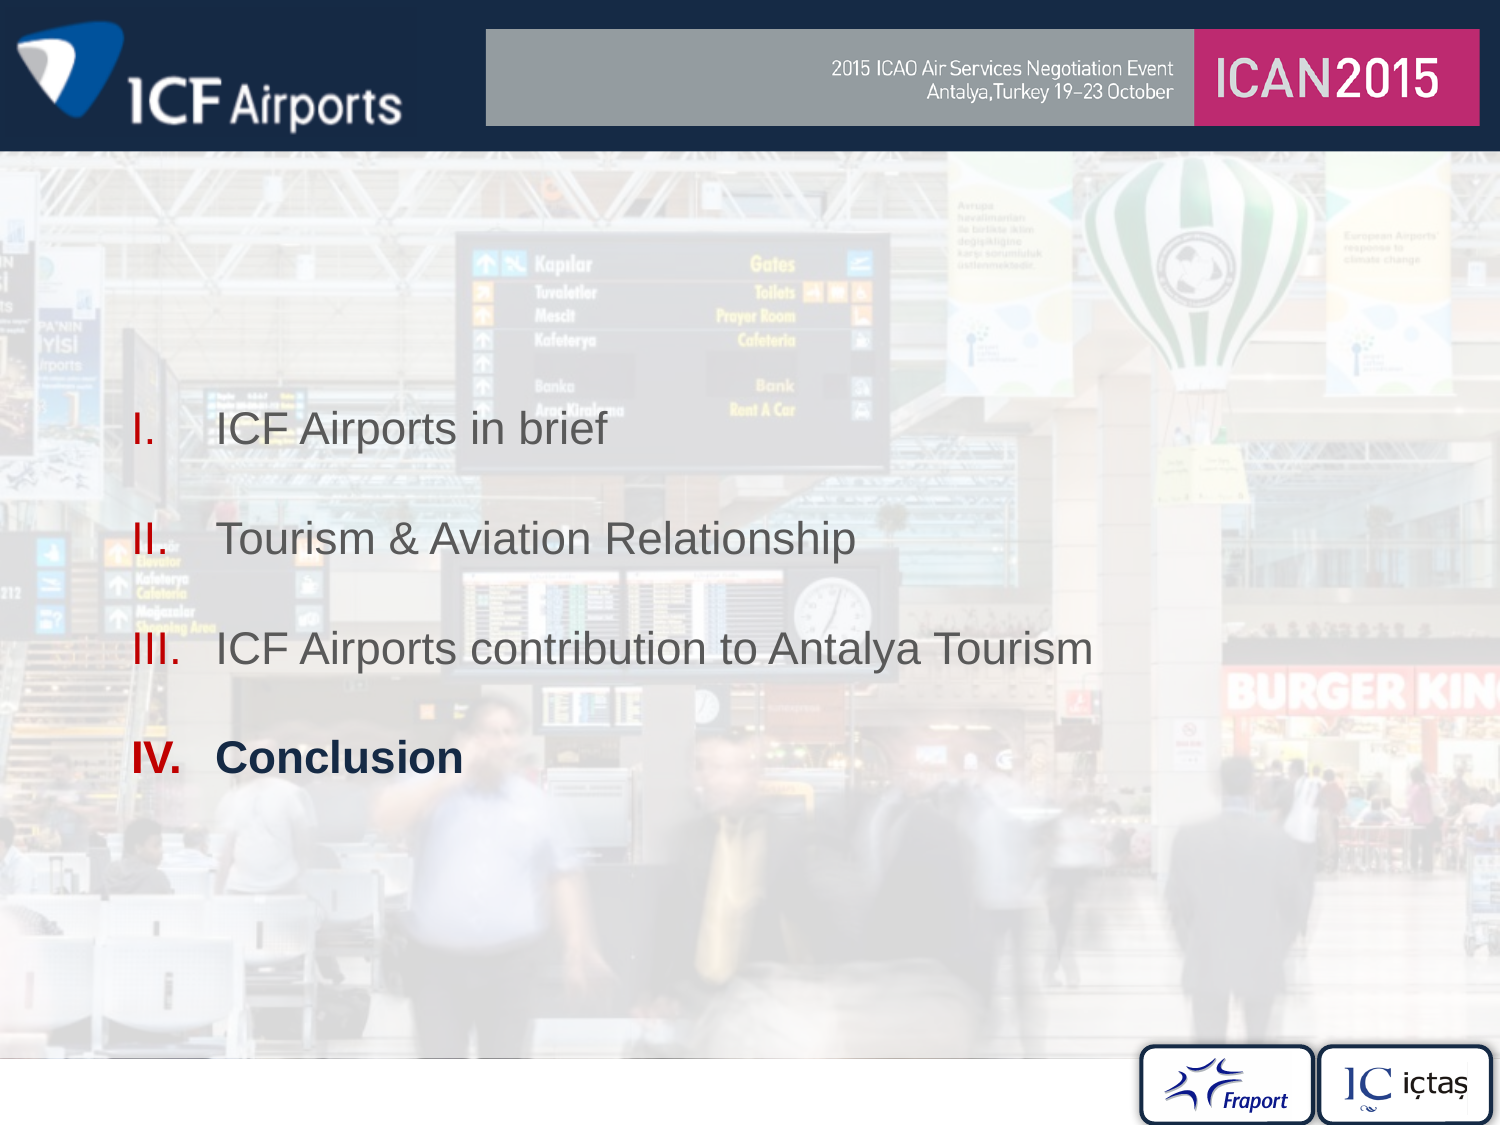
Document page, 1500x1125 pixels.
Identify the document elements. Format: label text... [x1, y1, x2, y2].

slide_number 24 [0, 1046, 314, 1123]
picture [485, 29, 1480, 126]
picture [1339, 1062, 1468, 1115]
picture [1160, 1051, 1292, 1120]
picture [4, 7, 417, 138]
text_box ICF Airports in brief Tourism & Aviation Relationship ICF Airports contribution to Antalya Tourism Conclusion [39, 235, 1461, 966]
